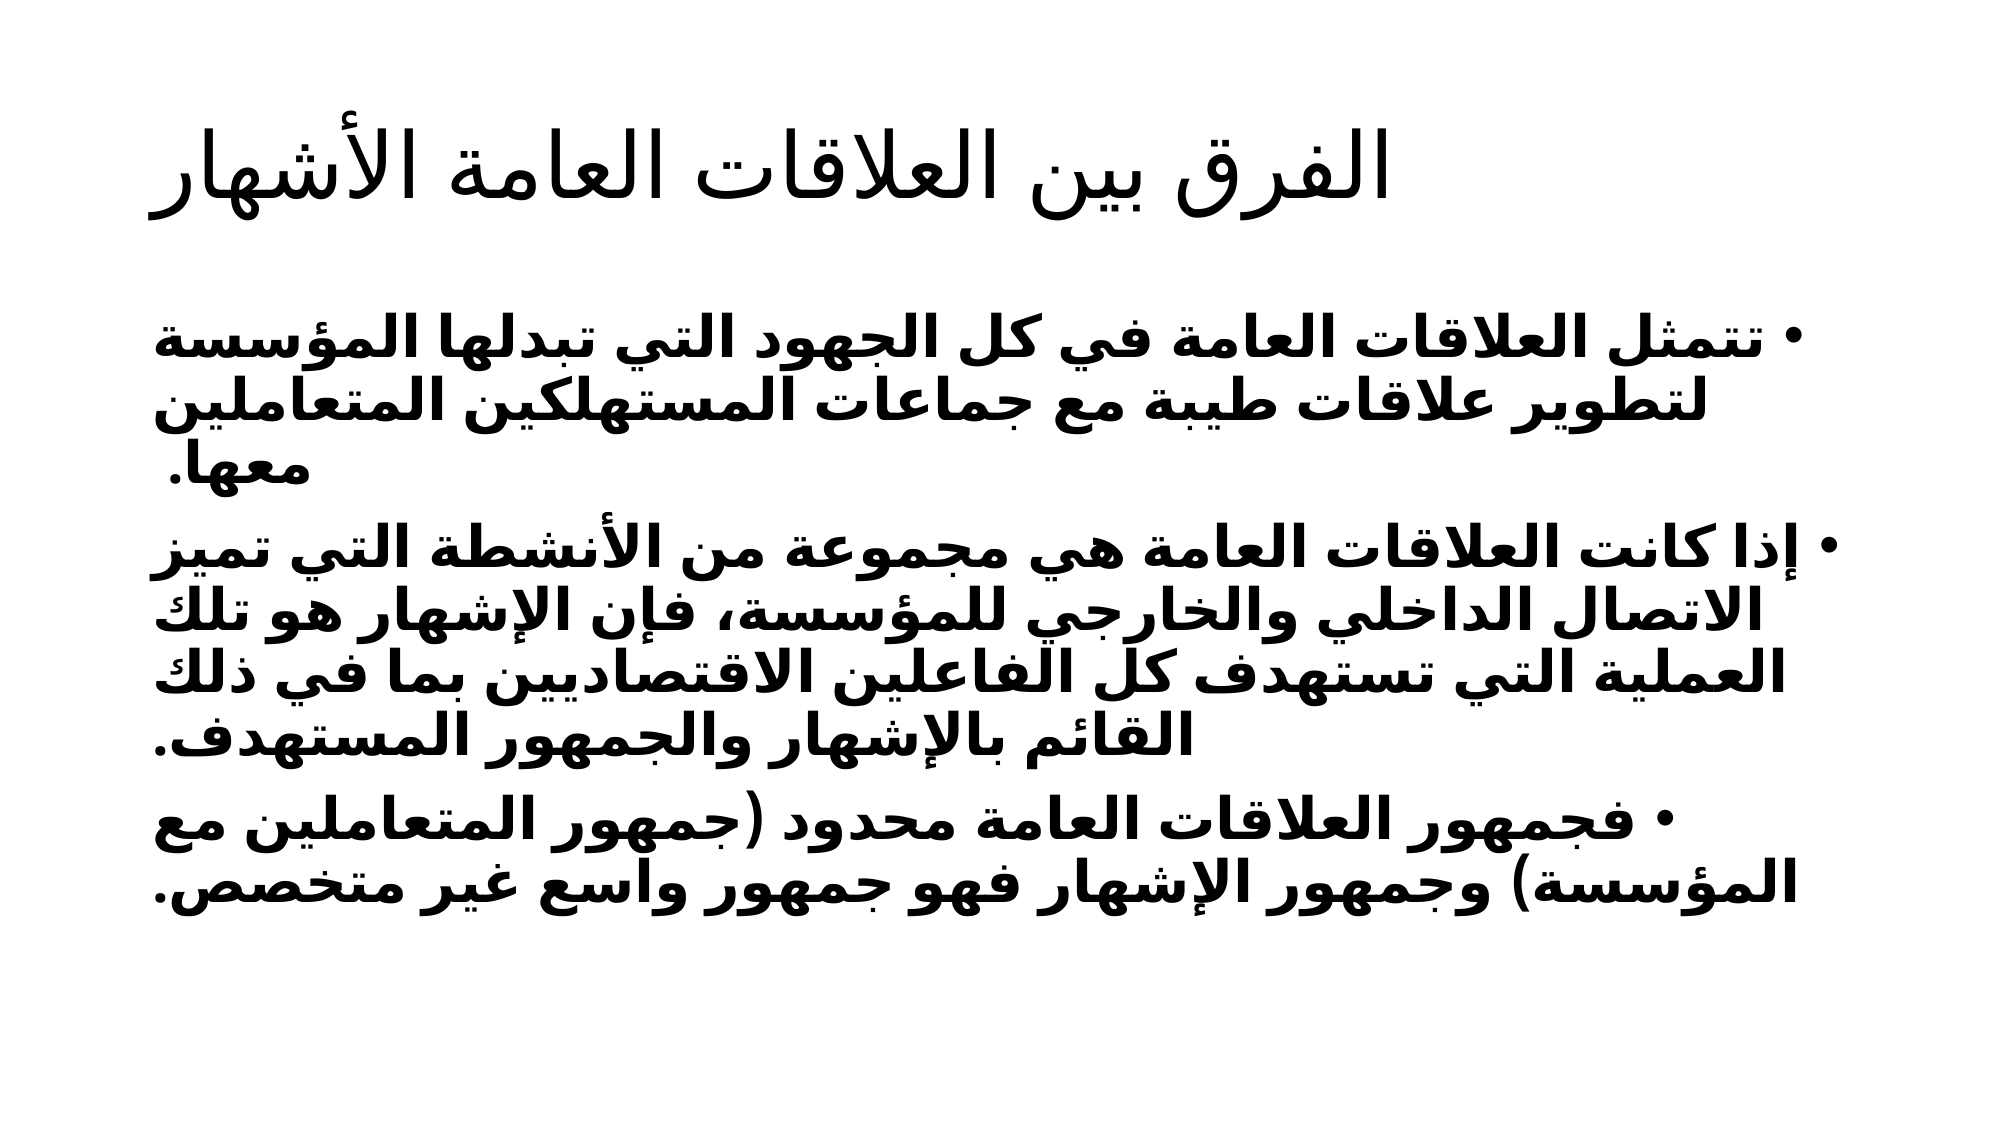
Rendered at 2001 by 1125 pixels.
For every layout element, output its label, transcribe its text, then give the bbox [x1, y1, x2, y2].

list تتمثل العلاقات العامة في كل الجهود التي تبدلها المؤسسة لتطوير علاقات طيبة مع جماعات المستهلكين المتعاملين معها. إذا كانت العلاقات العامة هي مجموعة من الأنشطة التي تميز الاتصال الداخلي والخارجي للمؤسسة، فإن الإشهار هو تلك العملية التي تستهدف كل الفاعلين الاقتصاديين بما في ذلك القائم بالإشهار والجمهور المستهدف. فجمهور العلاقات العامة محدود (جمهور المتعاملين مع المؤسسة) وجمهور الإشهار فهو جمهور واسع غير متخصص. [137, 299, 1863, 1014]
title الفرق بين العلاقات العامة الأشهار [137, 59, 1863, 278]
